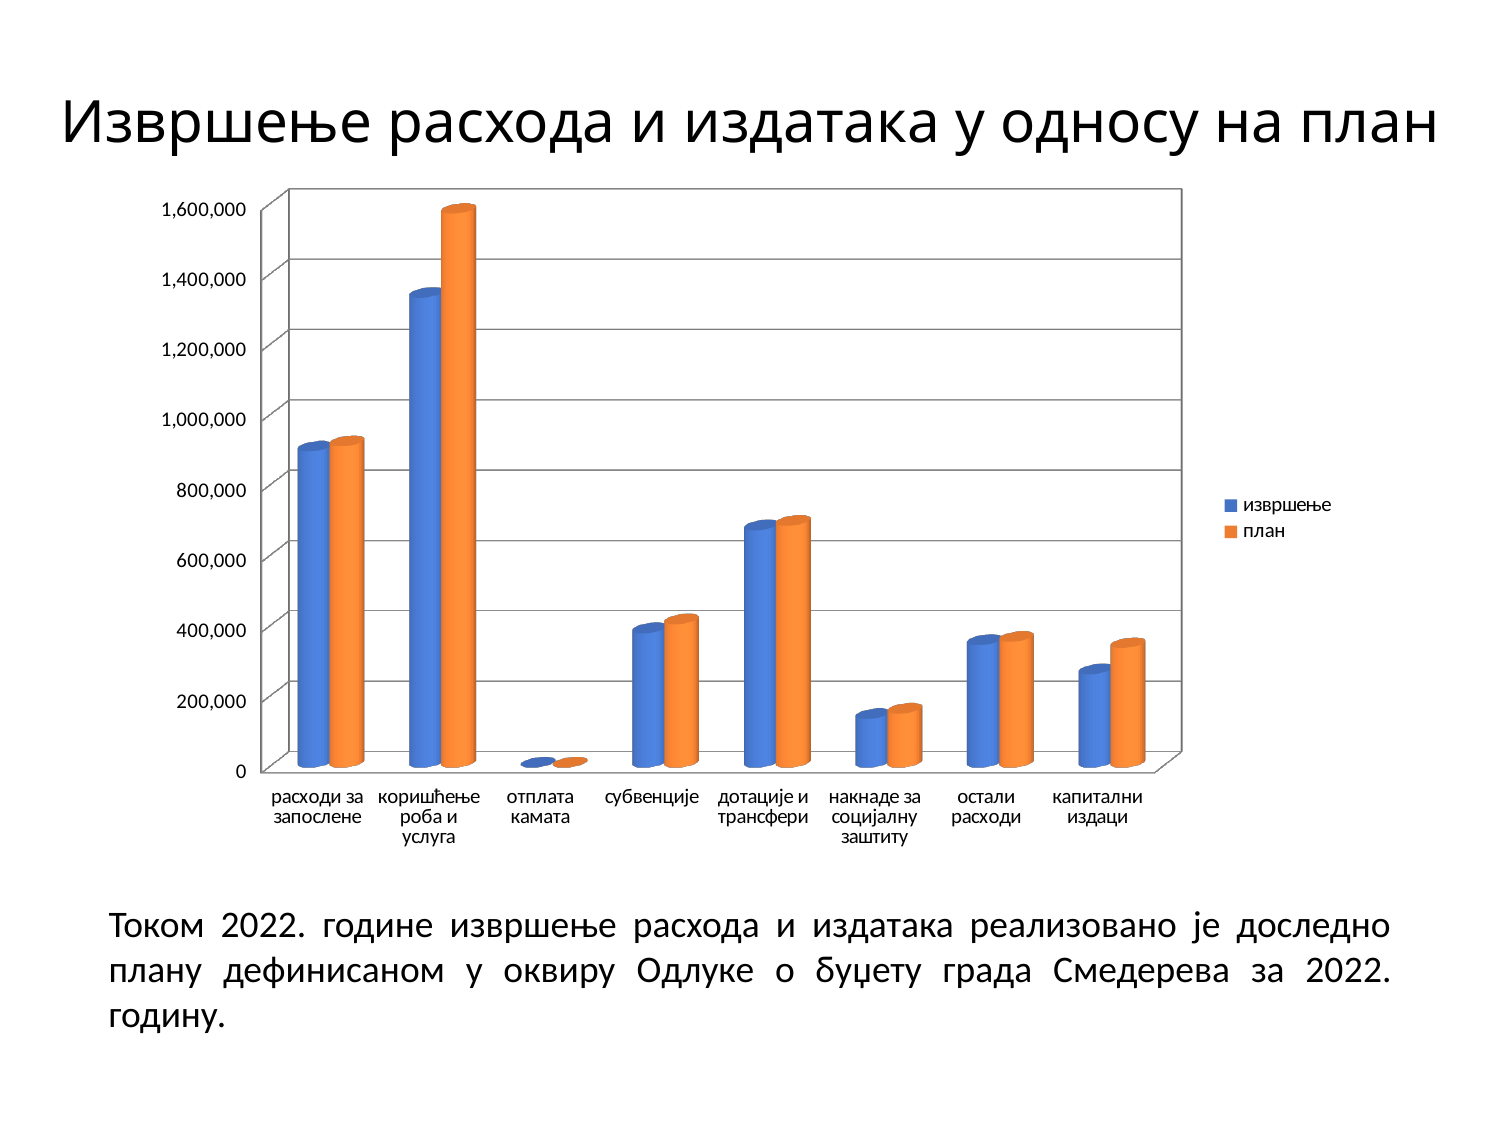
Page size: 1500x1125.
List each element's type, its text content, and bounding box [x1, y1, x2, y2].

title Извршење расхода и издатака у односу на план [45, 37, 1455, 163]
text_box Током 2022. године извршење расхода и издатака реализовано је доследно плану дефинисаном у оквиру Oдлуке о буџету града Смедерева за 2022. годину. [93, 892, 1407, 1042]
chart [124, 174, 1350, 863]
